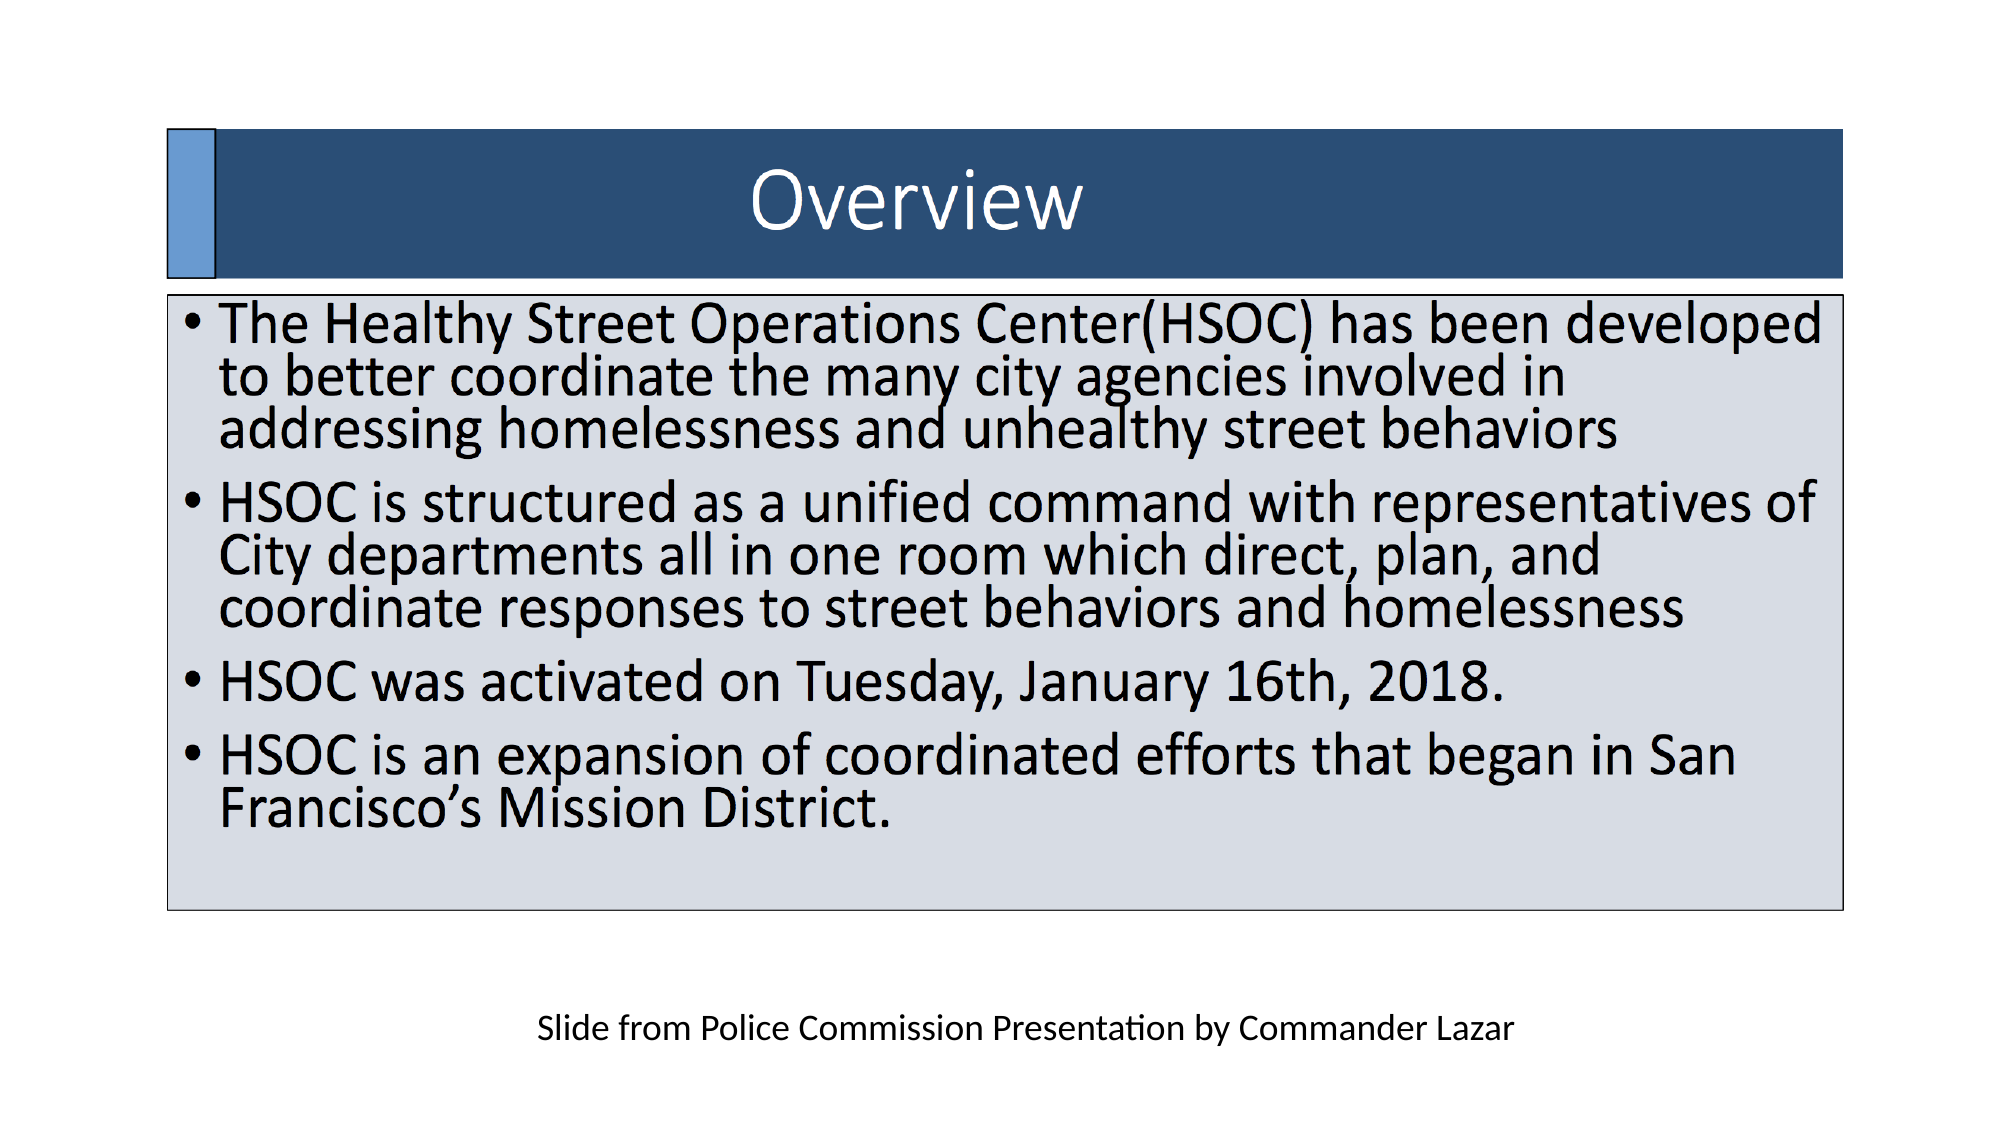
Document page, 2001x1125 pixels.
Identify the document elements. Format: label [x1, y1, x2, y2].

list [79, 81, 1891, 1090]
